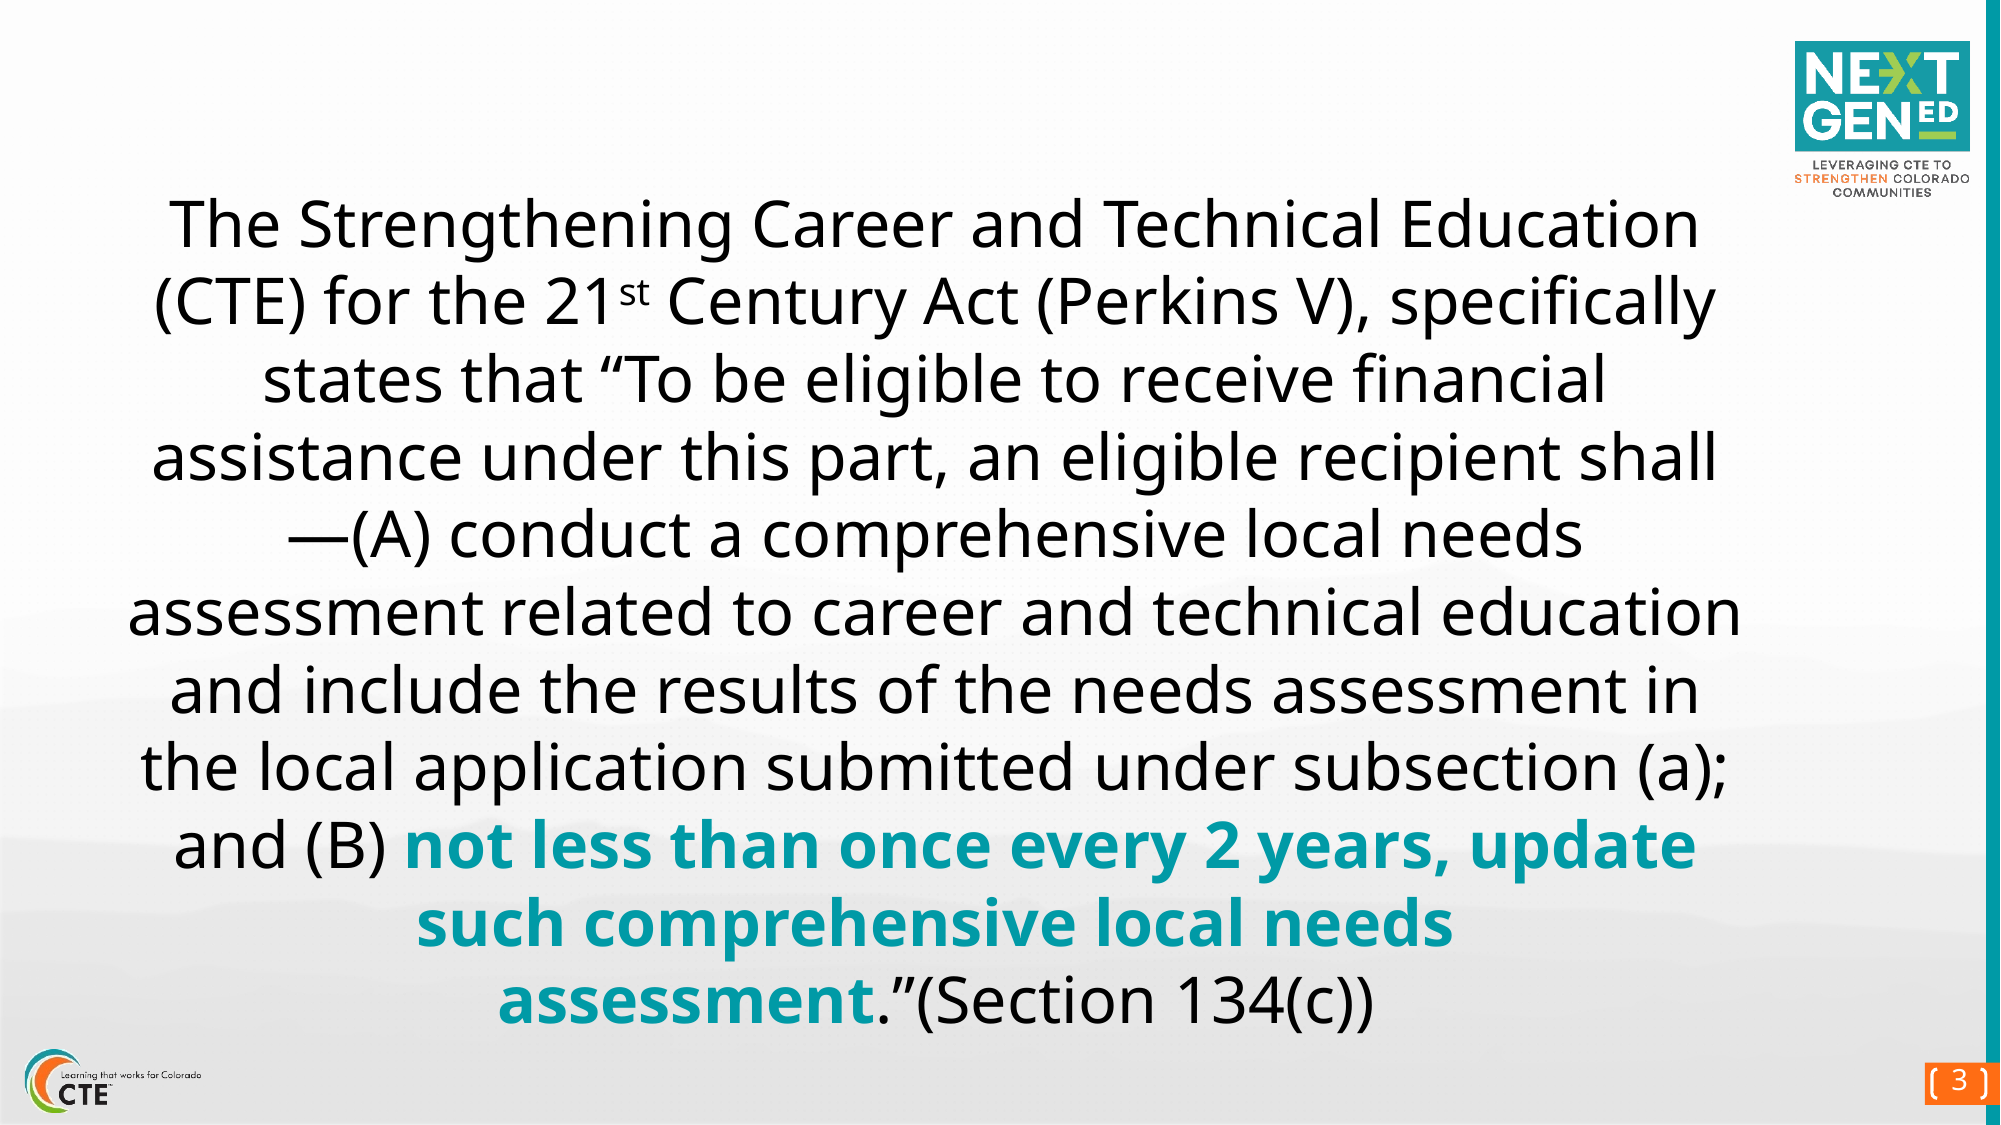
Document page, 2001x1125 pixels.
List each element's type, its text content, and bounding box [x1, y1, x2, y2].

list The Strengthening Career and Technical Education (CTE) for the 21st Century Act (Perkins V), specifically states that “To be eligible to receive financial assistance under this part, an eligible recipient shall—(A) conduct a comprehensive local needs assessment related to career and technical education and include the results of the needs assessment in the local application submitted under subsection (a); and (B) not less than once every 2 years, update such comprehensive local needs assessment.”(Section 134(c)) [87, 174, 1767, 1050]
slide_number 3 [1932, 1062, 1988, 1100]
picture [1776, 24, 1988, 213]
picture [24, 1049, 201, 1113]
